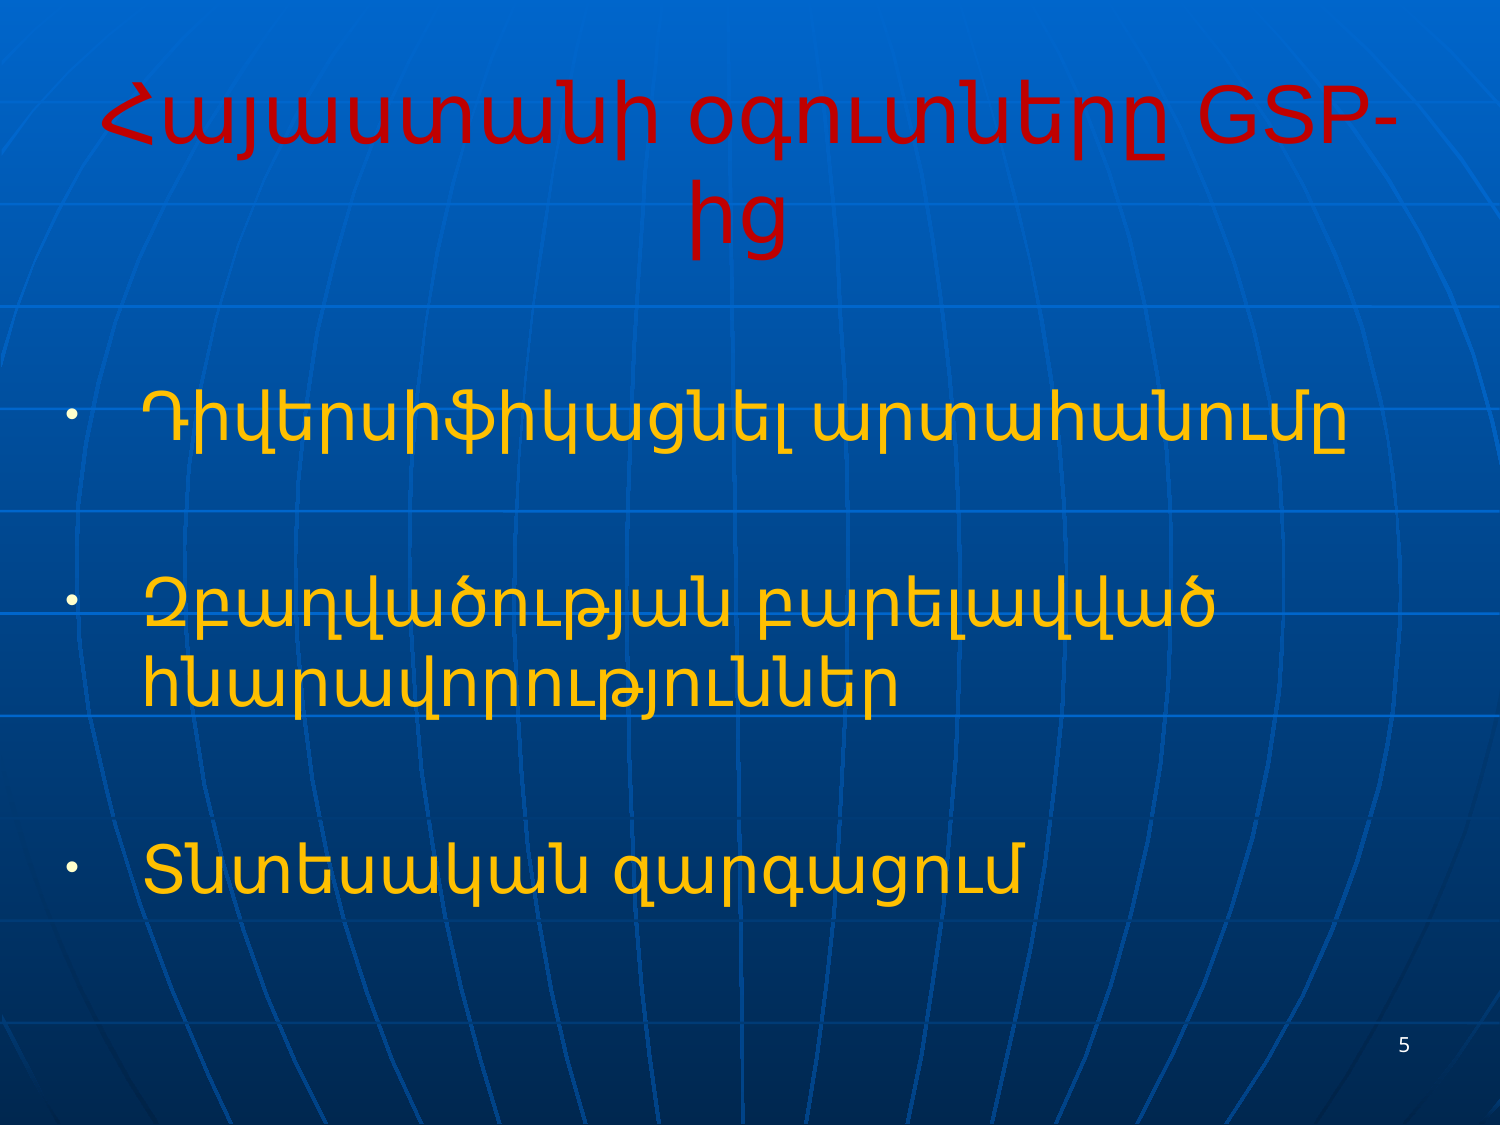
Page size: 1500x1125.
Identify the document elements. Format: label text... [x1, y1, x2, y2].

slide_number 5 [1074, 1023, 1426, 1100]
list Դիվերսիֆիկացնել արտահանումը Զբաղվածության բարելավված հնարավորություններ Տնտեսական զարգացում [49, 262, 1426, 1006]
title Հայաստանի օգուտները GSP- ից [74, 45, 1426, 262]
